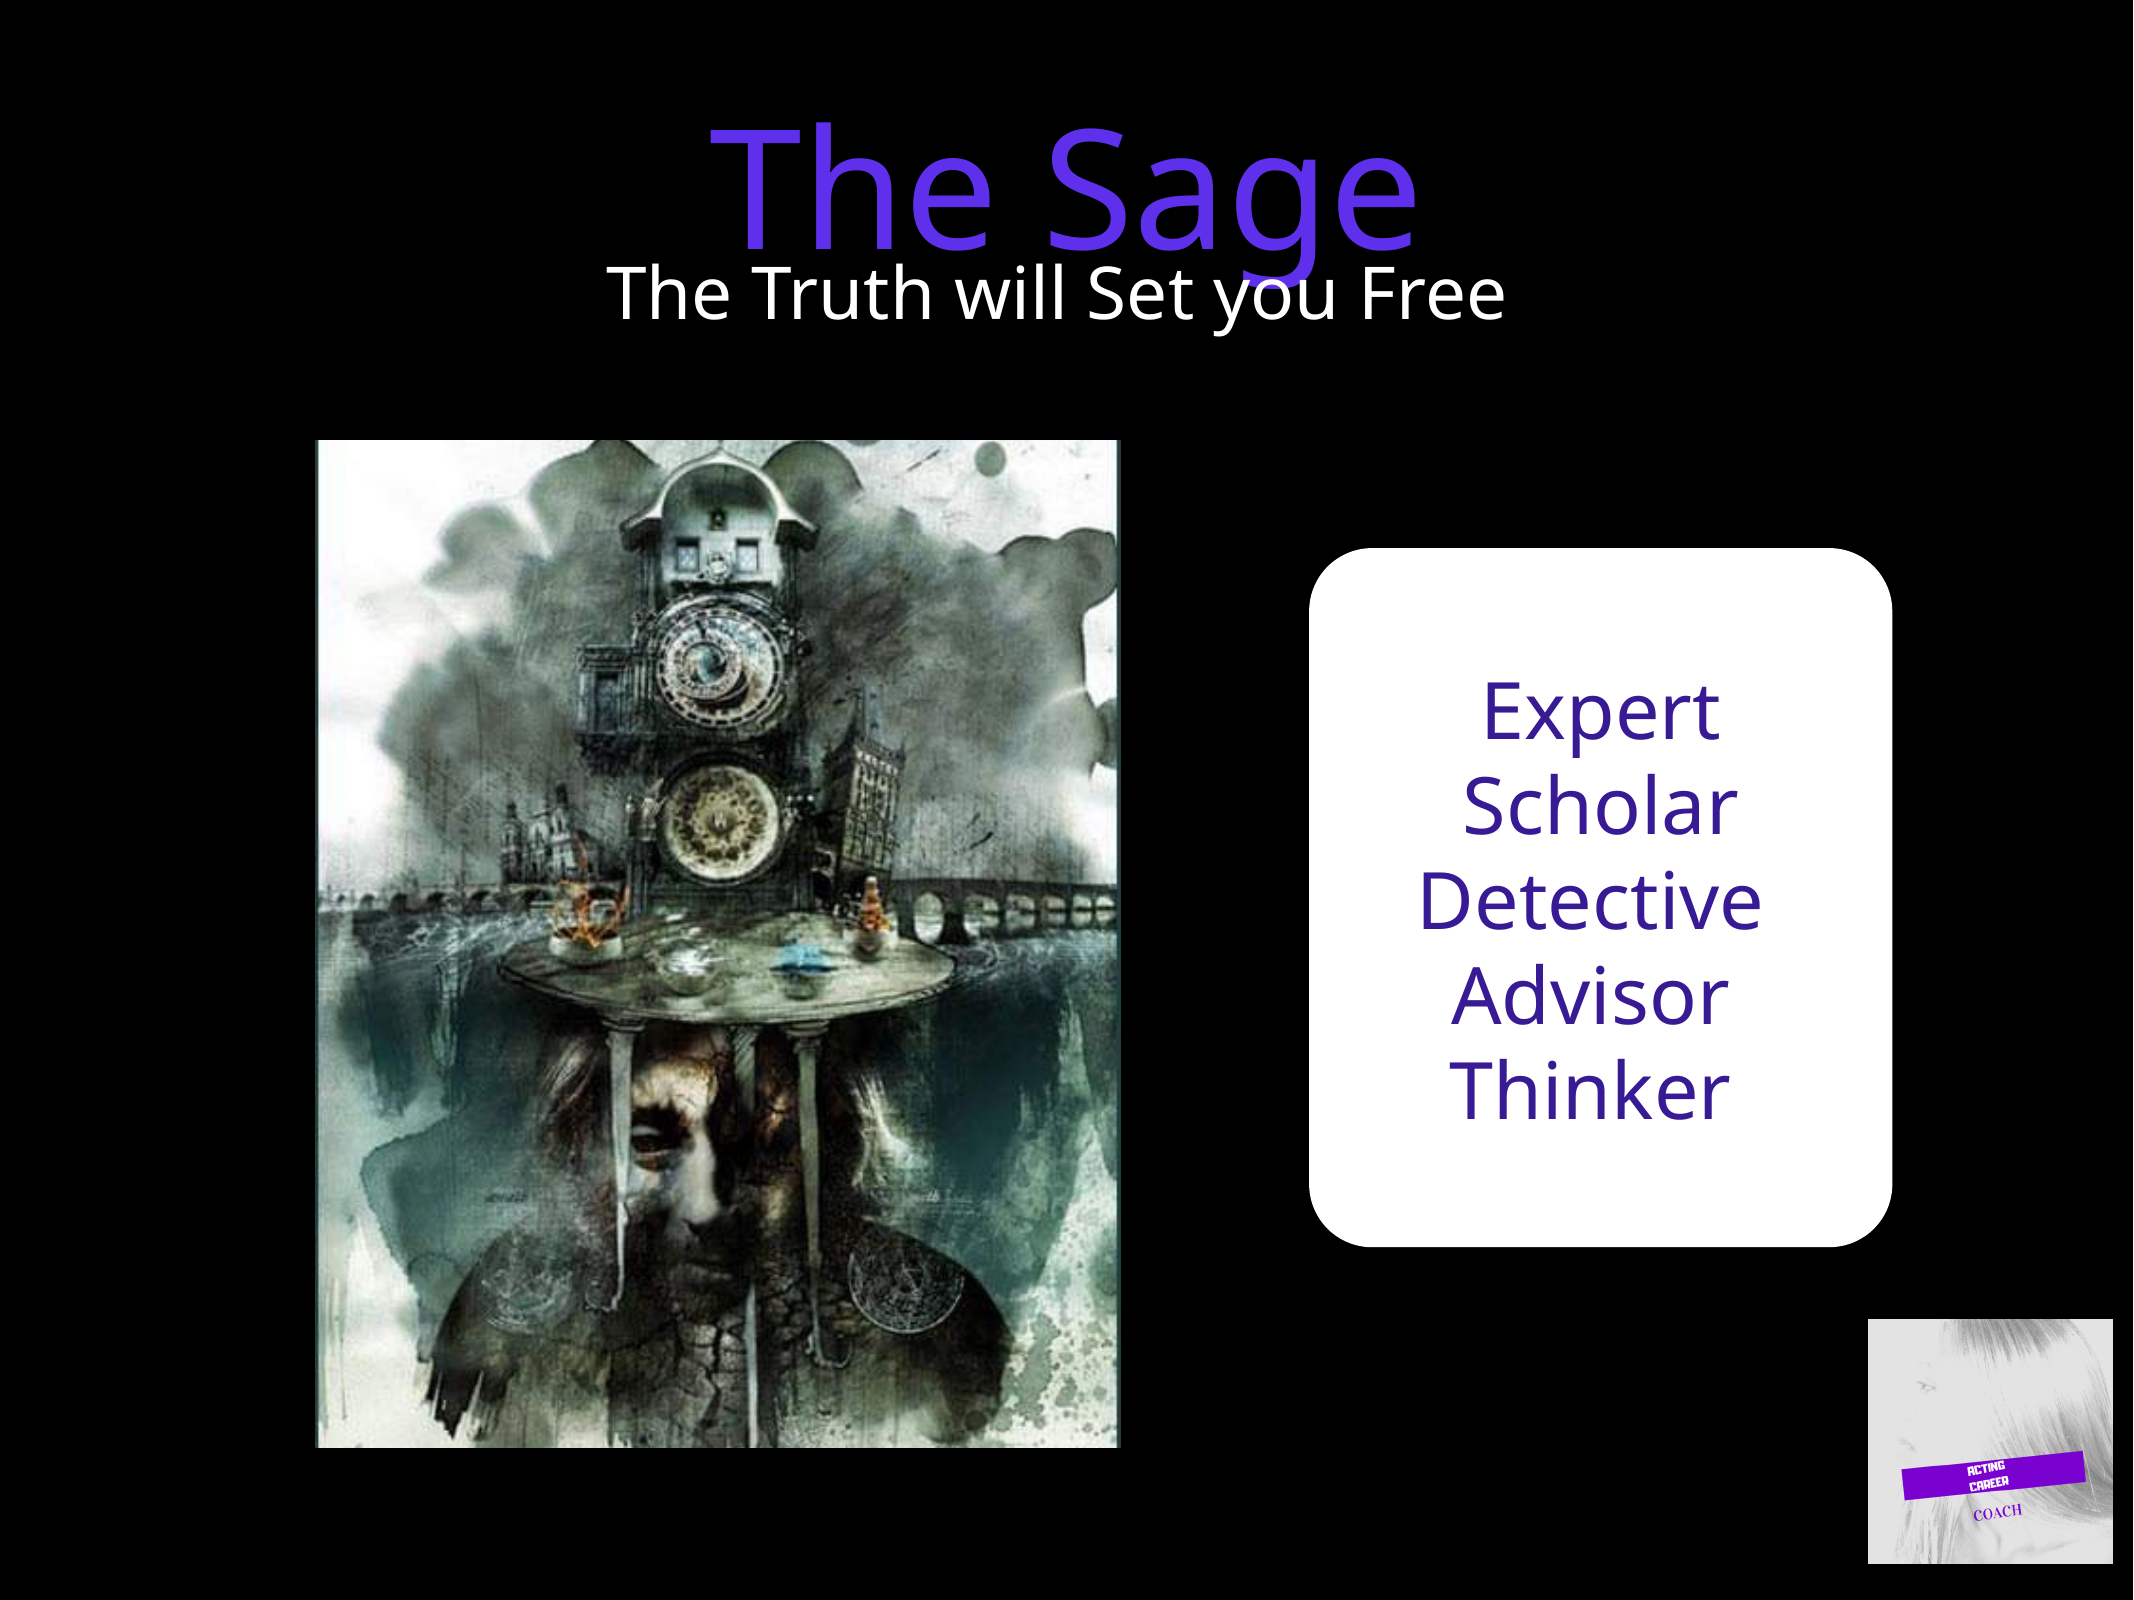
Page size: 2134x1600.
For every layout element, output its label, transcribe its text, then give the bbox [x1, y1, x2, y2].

picture [1868, 1319, 2113, 1565]
text_box Expert Scholar Detective Advisor Thinker [1408, 651, 1794, 1144]
title The Sage [207, 0, 1926, 237]
text_box [1309, 548, 1893, 1248]
picture [314, 440, 1122, 1449]
subtitle The Truth will Set you Free [207, 237, 1926, 425]
